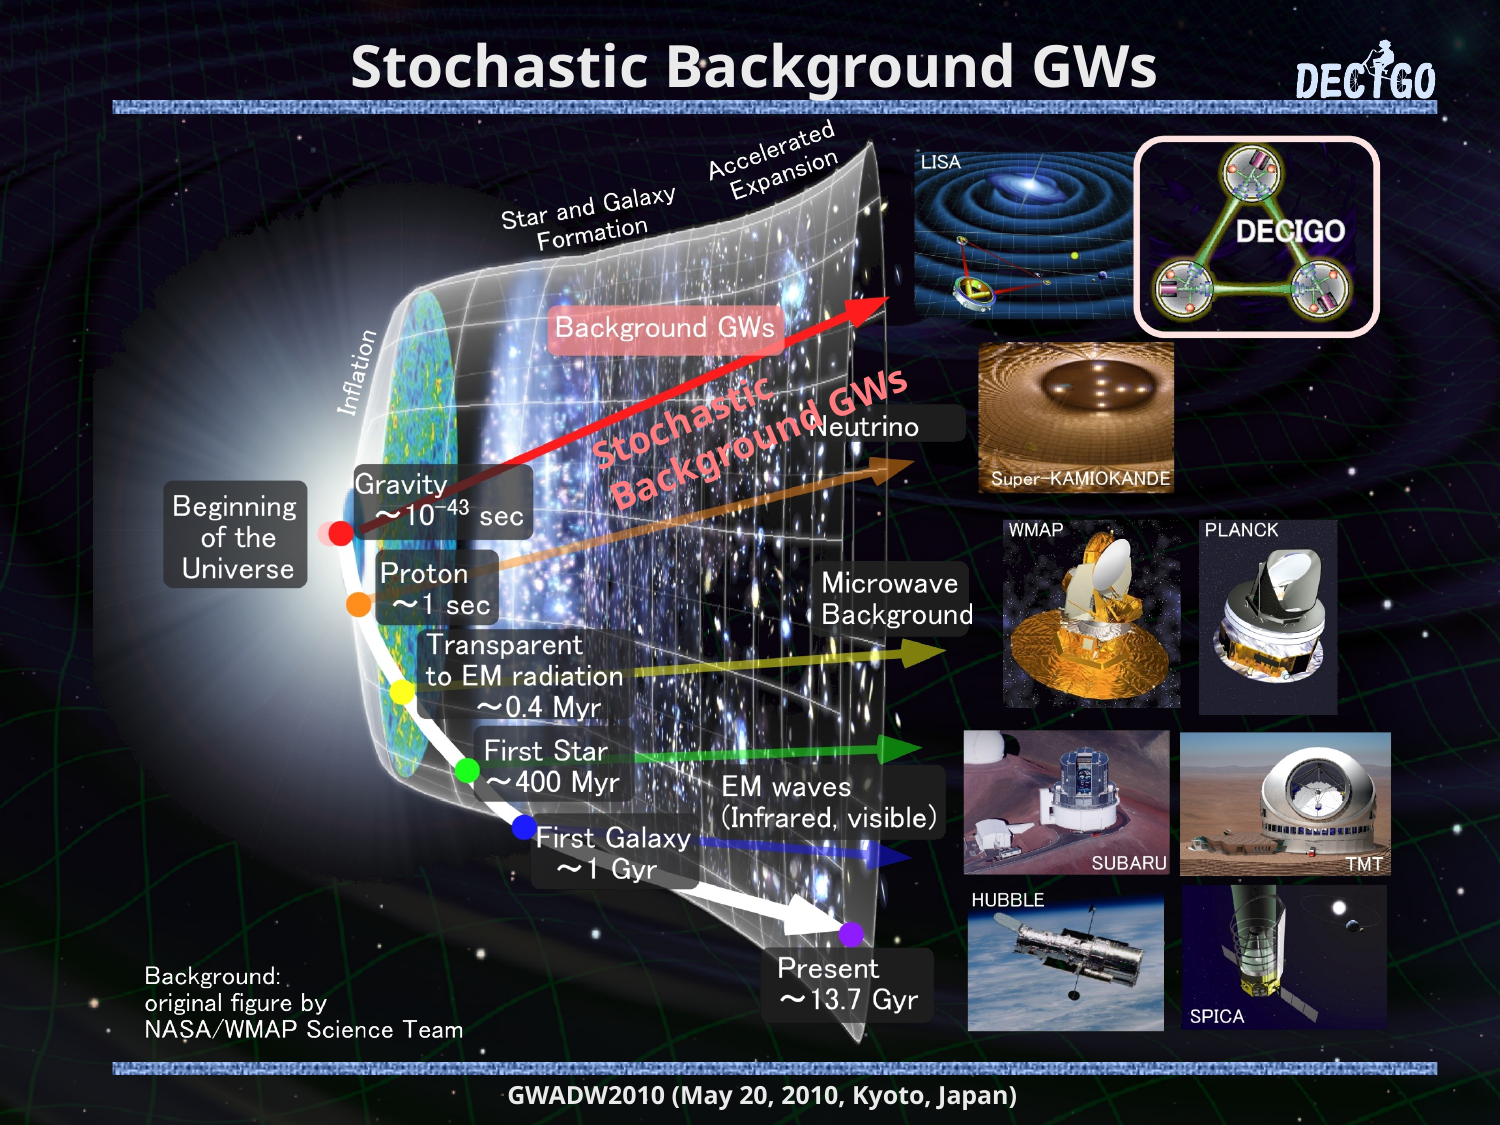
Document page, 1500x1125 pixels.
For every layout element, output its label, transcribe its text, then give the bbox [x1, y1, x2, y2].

footer GWADW2010 (May 20, 2010, Kyoto, Japan) [74, 1087, 1451, 1122]
picture [0, 0, 1500, 1125]
title Stochastic Background GWs [210, 0, 1299, 114]
